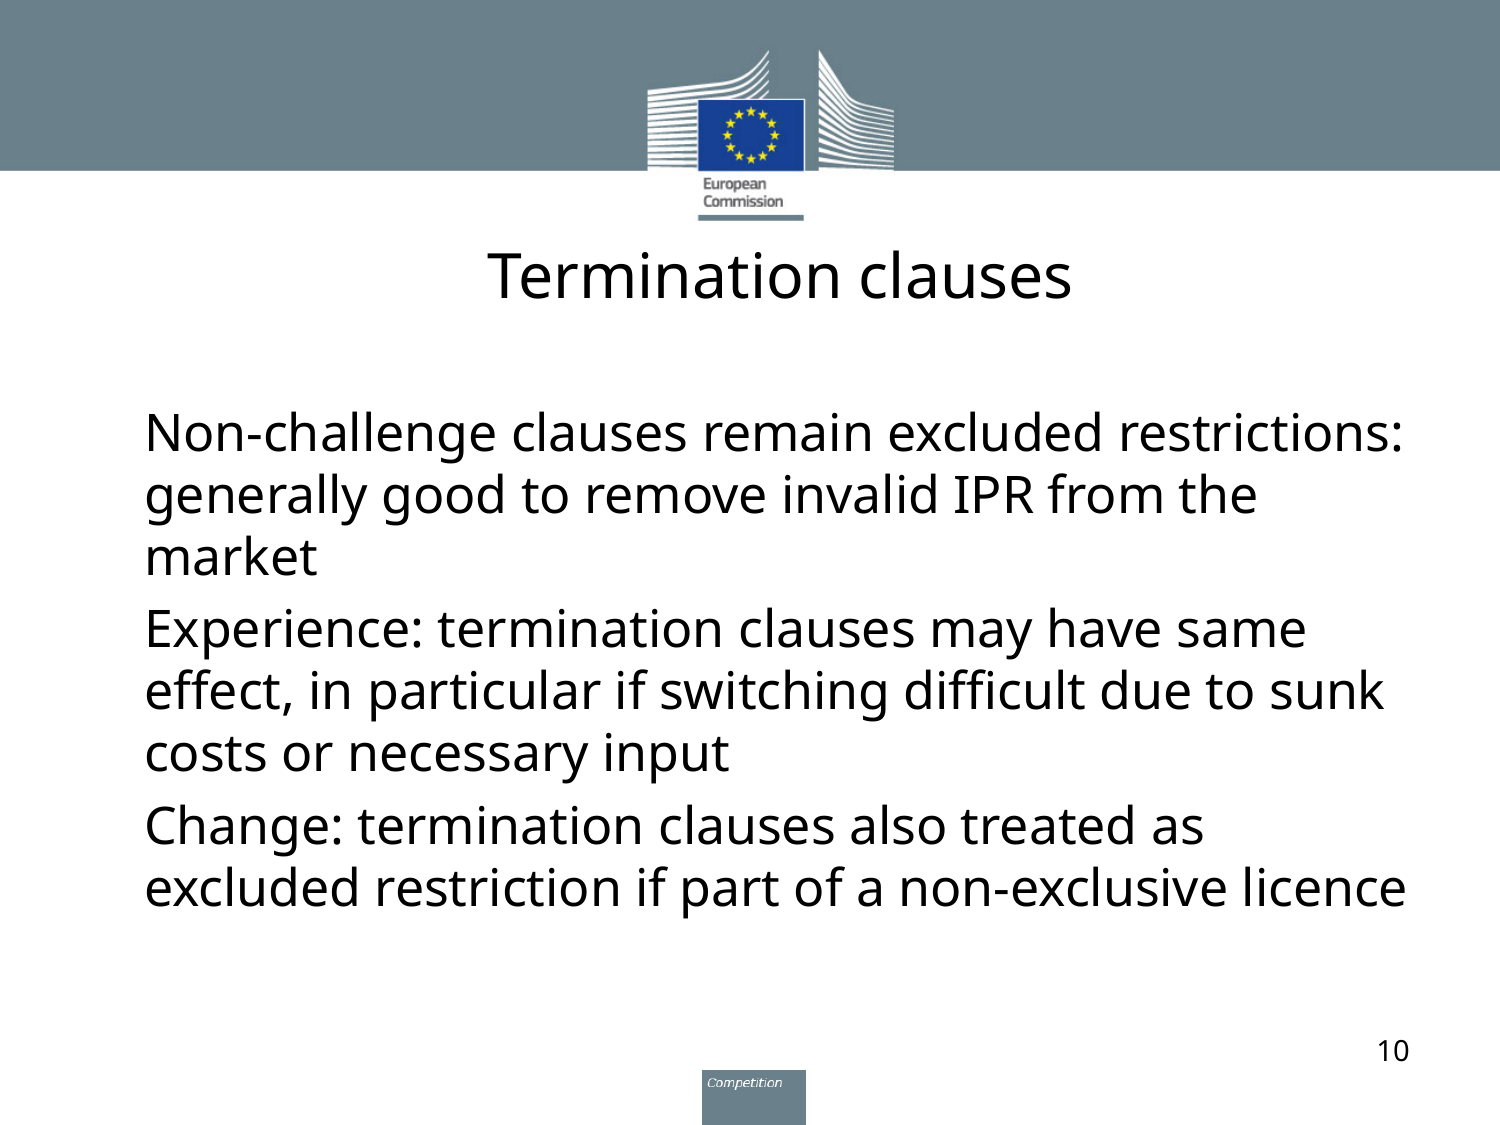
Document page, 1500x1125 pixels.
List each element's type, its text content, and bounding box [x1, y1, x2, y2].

picture [0, 0, 1500, 222]
title Termination clauses [76, 196, 1427, 350]
picture [702, 1070, 806, 1125]
slide_number 10 [1074, 1024, 1425, 1103]
list Non-challenge clauses remain excluded restrictions: generally good to remove invalid IPR from the market Experience: termination clauses may have same effect, in particular if switching difficult due to sunk costs or necessary input Change: termination clauses also treated as excluded restriction if part of a non-exclusive licence [75, 391, 1425, 988]
